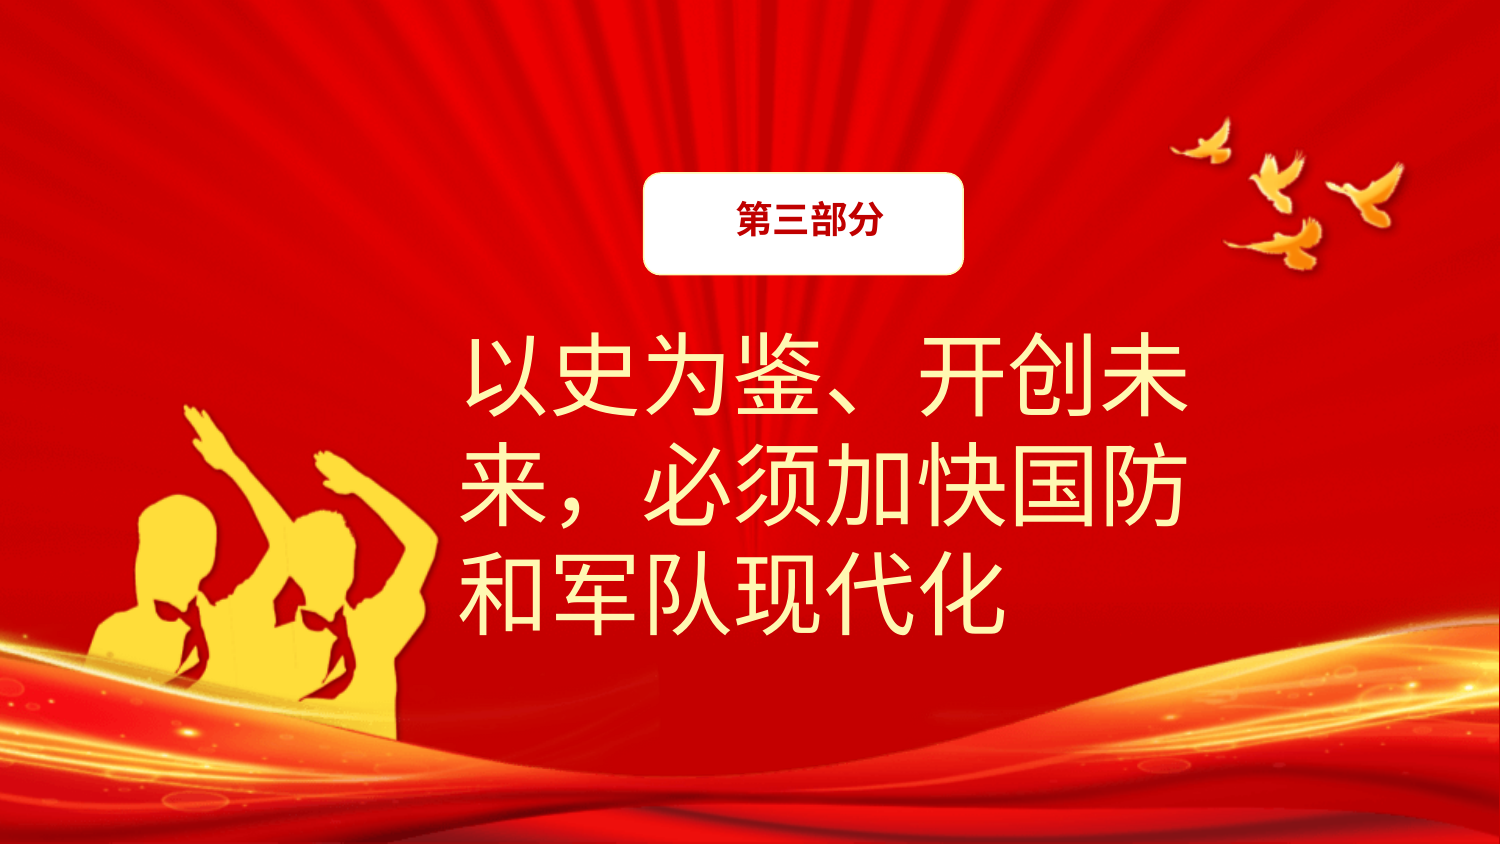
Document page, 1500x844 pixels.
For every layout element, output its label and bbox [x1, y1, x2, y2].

text_box [643, 172, 964, 275]
picture [0, 0, 1500, 844]
